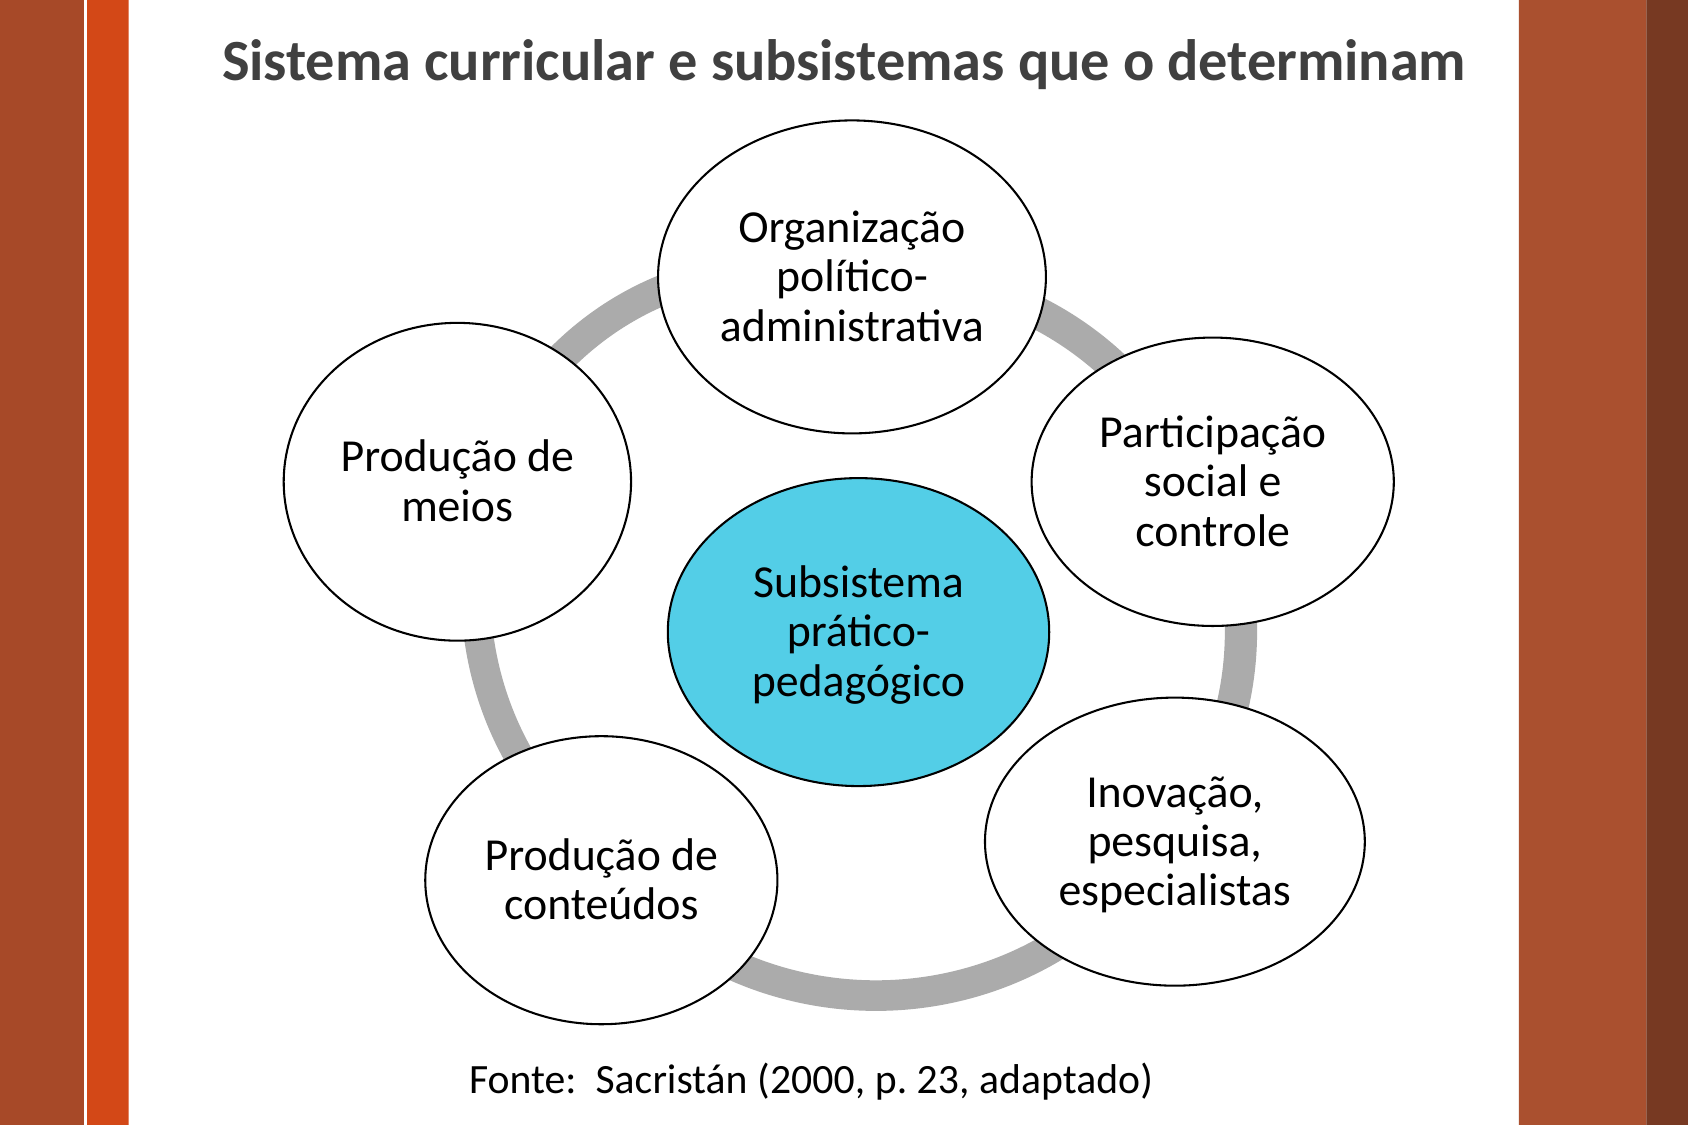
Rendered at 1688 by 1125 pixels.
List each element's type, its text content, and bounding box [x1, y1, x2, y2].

text_box Sistema curricular e subsistemas que o determinam [51, 22, 1638, 85]
text_box Fonte: Sacristán (2000, p. 23, adaptado) [41, 1050, 1647, 1123]
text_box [137, 145, 1513, 990]
